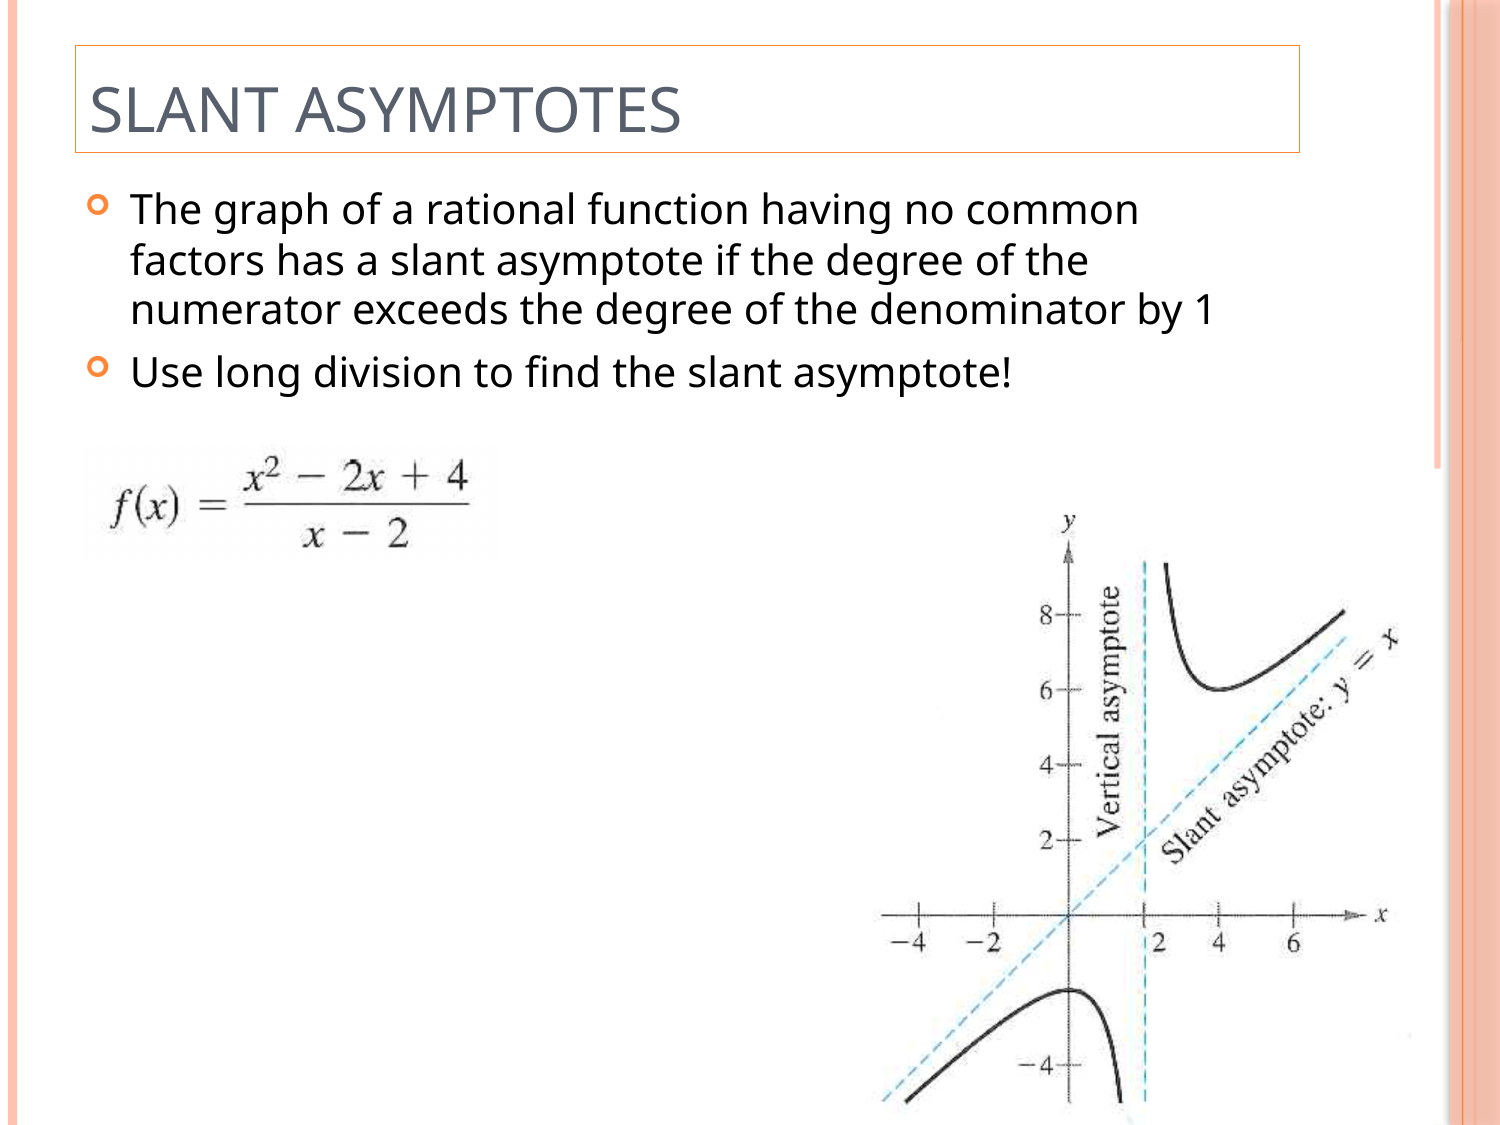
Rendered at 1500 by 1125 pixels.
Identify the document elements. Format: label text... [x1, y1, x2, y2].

picture [83, 295, 496, 711]
picture [796, 469, 1454, 1124]
title Slant Asymptotes [75, 45, 1300, 153]
list The graph of a rational function having no common factors has a slant asymptote if the degree of the numerator exceeds the degree of the denominator by 1 Use long division to find the slant asymptote! [70, 175, 1296, 446]
